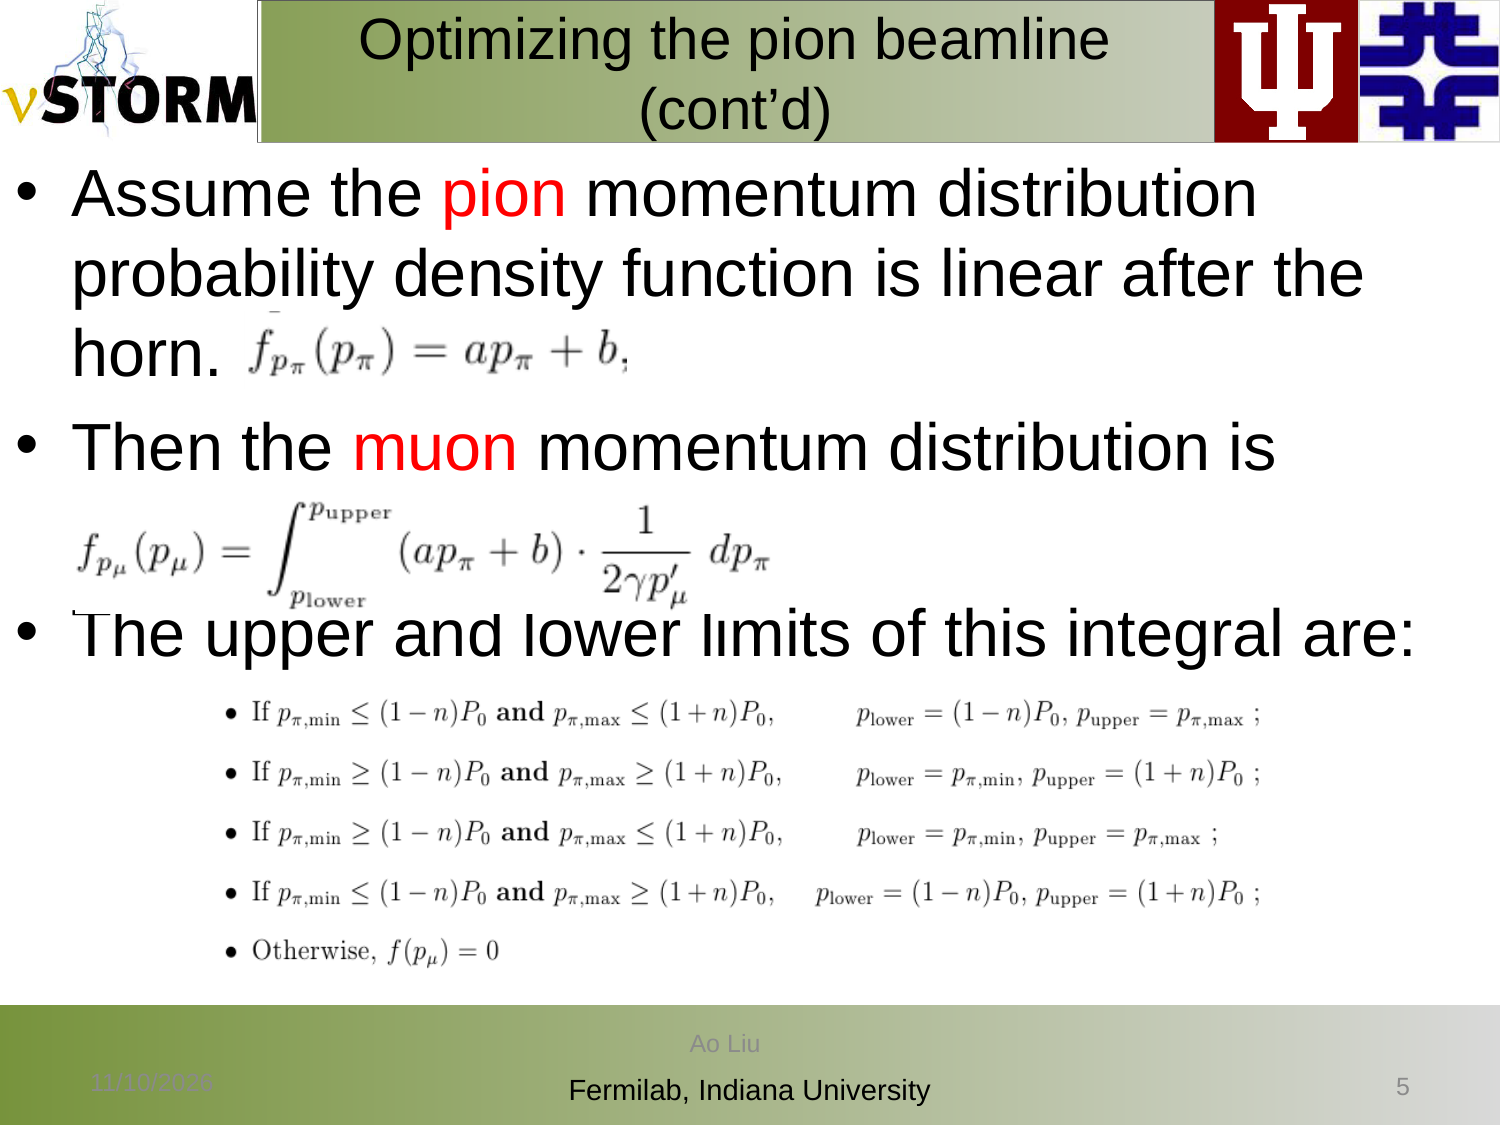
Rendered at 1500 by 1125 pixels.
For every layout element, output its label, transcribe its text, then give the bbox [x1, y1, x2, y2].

picture [1215, 0, 1358, 142]
picture [1360, 1, 1500, 141]
title Optimizing the pion beamline (cont’d) [257, 0, 1215, 142]
picture [210, 690, 1276, 980]
list Assume the pion momentum distribution probability density function is linear after the horn. Then the muon momentum distribution is The upper and lower limits of this integral are: [0, 142, 1500, 1005]
picture [0, 0, 257, 142]
picture [74, 492, 777, 615]
picture [242, 311, 627, 389]
slide_number 4 [1132, 1064, 1425, 1106]
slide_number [75, 1061, 258, 1103]
footer Ao Liu [487, 1020, 963, 1065]
